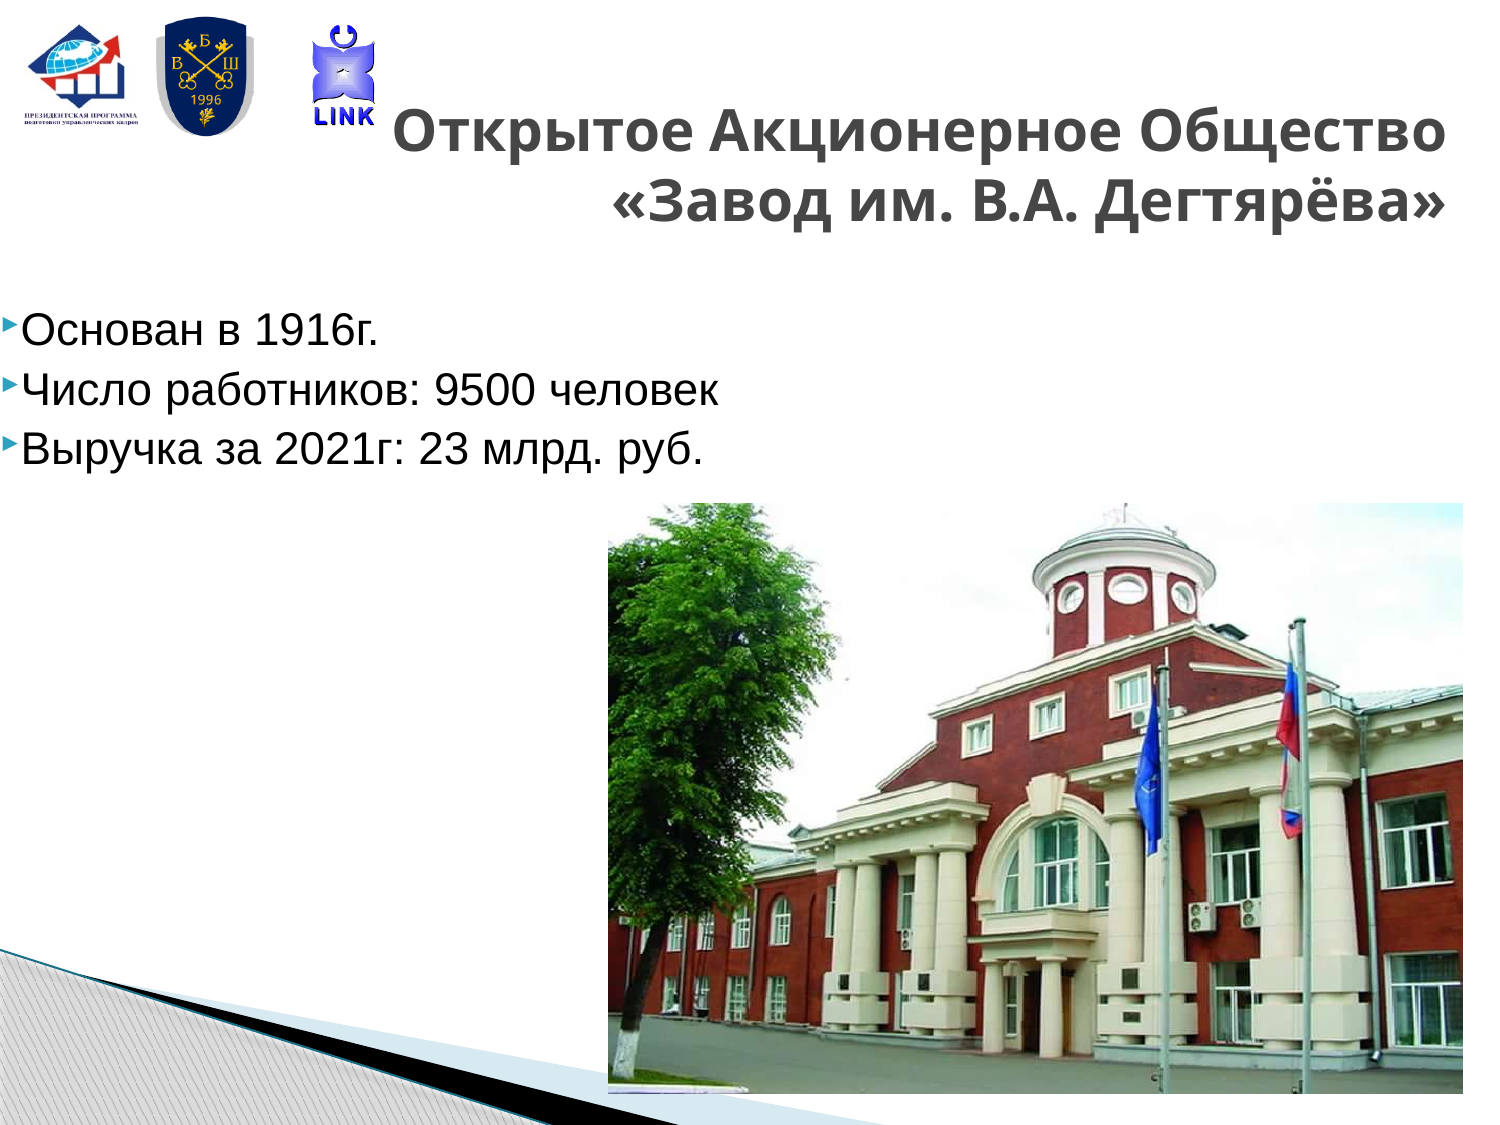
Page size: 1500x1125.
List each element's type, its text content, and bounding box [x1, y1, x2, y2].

subtitle Основан в 1916г. Число работников: 9500 человек Выручка за 2021г: 23 млрд. руб. [0, 241, 798, 502]
picture [608, 503, 1463, 1095]
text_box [24, 0, 376, 151]
title Открытое Акционерное Общество «Завод им. В.А. Дегтярёва» [118, 42, 1463, 284]
